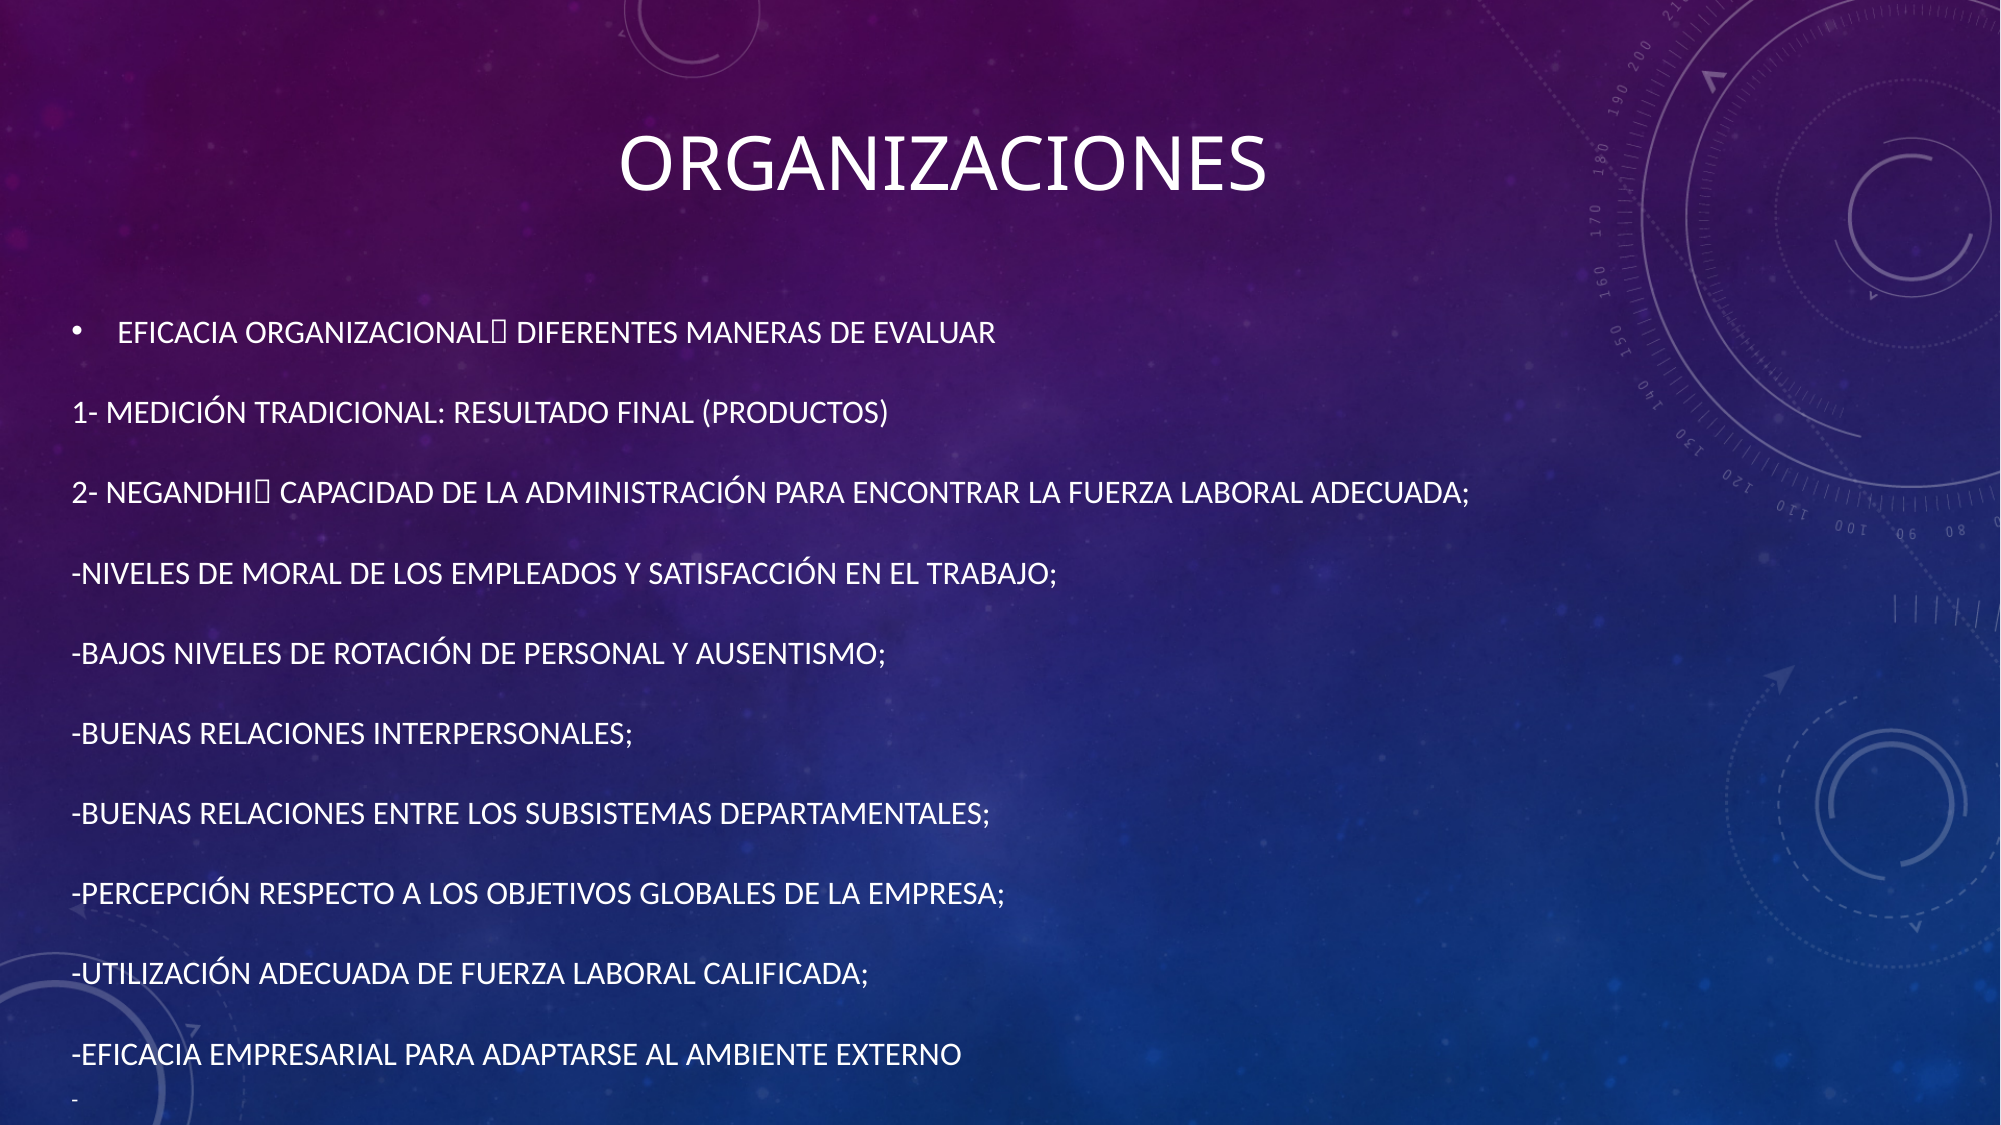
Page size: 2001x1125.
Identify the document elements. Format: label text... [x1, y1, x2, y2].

list EFICACIA ORGANIZACIONAL DIFERENTES MANERAS DE EVALUAR 1- MEDICIÓN TRADICIONAL: RESULTADO FINAL (PRODUCTOS) 2- NEGANDHI CAPACIDAD DE LA ADMINISTRACIÓN PARA ENCONTRAR LA FUERZA LABORAL ADECUADA; -NIVELES DE MORAL DE LOS EMPLEADOS Y SATISFACCIÓN EN EL TRABAJO; -BAJOS NIVELES DE ROTACIÓN DE PERSONAL Y AUSENTISMO; -BUENAS RELACIONES INTERPERSONALES; -BUENAS RELACIONES ENTRE LOS SUBSISTEMAS DEPARTAMENTALES; -PERCEPCIÓN RESPECTO A LOS OBJETIVOS GLOBALES DE LA EMPRESA; -UTILIZACIÓN ADECUADA DE FUERZA LABORAL CALIFICADA; -EFICACIA EMPRESARIAL PARA ADAPTARSE AL AMBIENTE EXTERNO - [56, 269, 1972, 1125]
picture [0, 0, 2001, 1125]
title ORGANIZACIONES [112, 99, 1775, 222]
